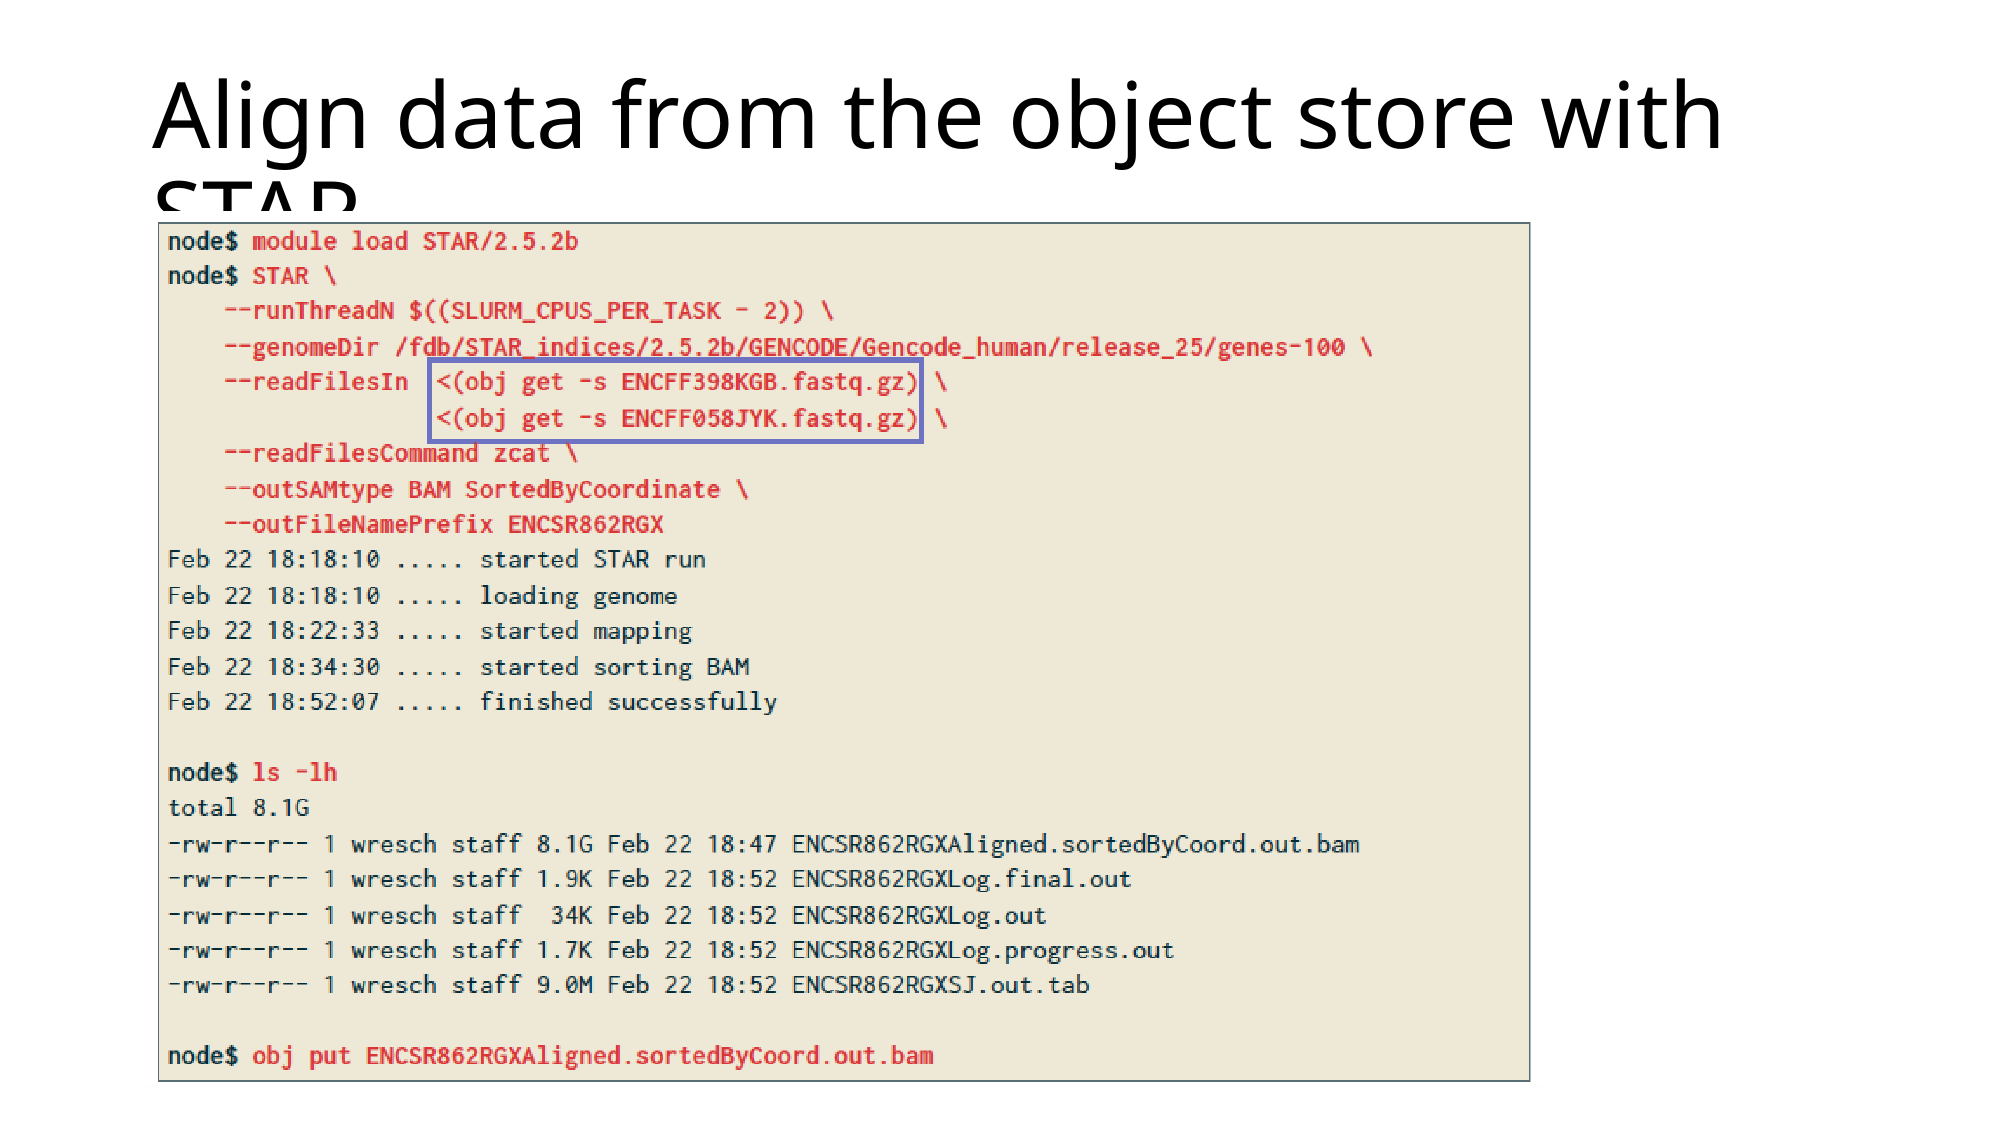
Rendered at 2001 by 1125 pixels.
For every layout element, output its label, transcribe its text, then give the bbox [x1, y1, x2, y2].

picture [145, 210, 1544, 1090]
title Align data from the object store with STAR [137, 59, 1863, 278]
